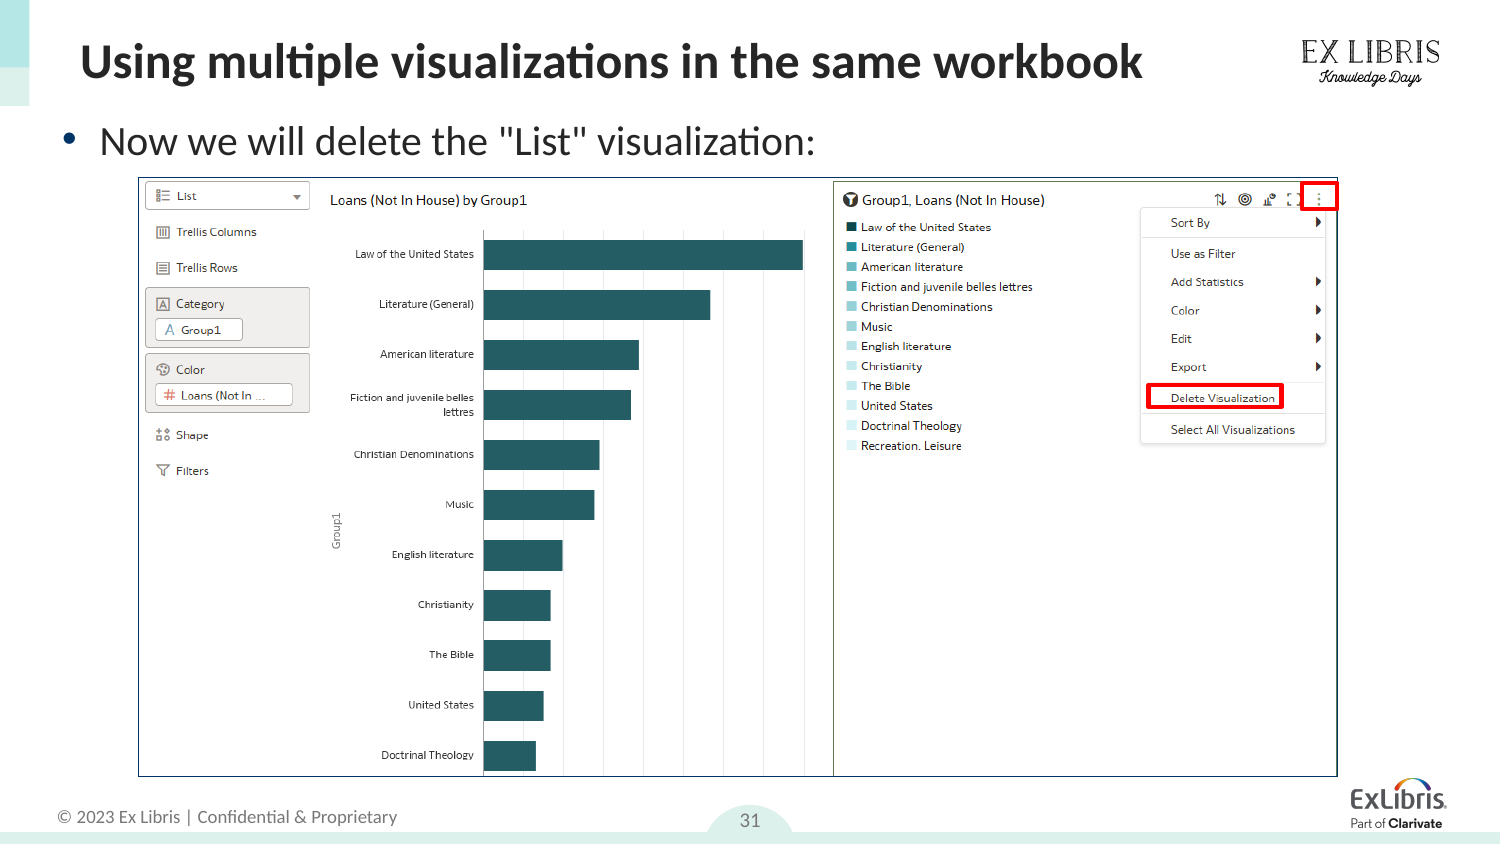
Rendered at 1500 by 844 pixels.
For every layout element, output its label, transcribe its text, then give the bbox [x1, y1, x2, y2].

list Now we will delete the "List" visualization: [47, 106, 1430, 225]
slide_number 31 [705, 789, 795, 844]
picture [138, 177, 1338, 778]
picture [1351, 778, 1447, 828]
title Using multiple visualizations in the same workbook [64, 11, 1447, 107]
